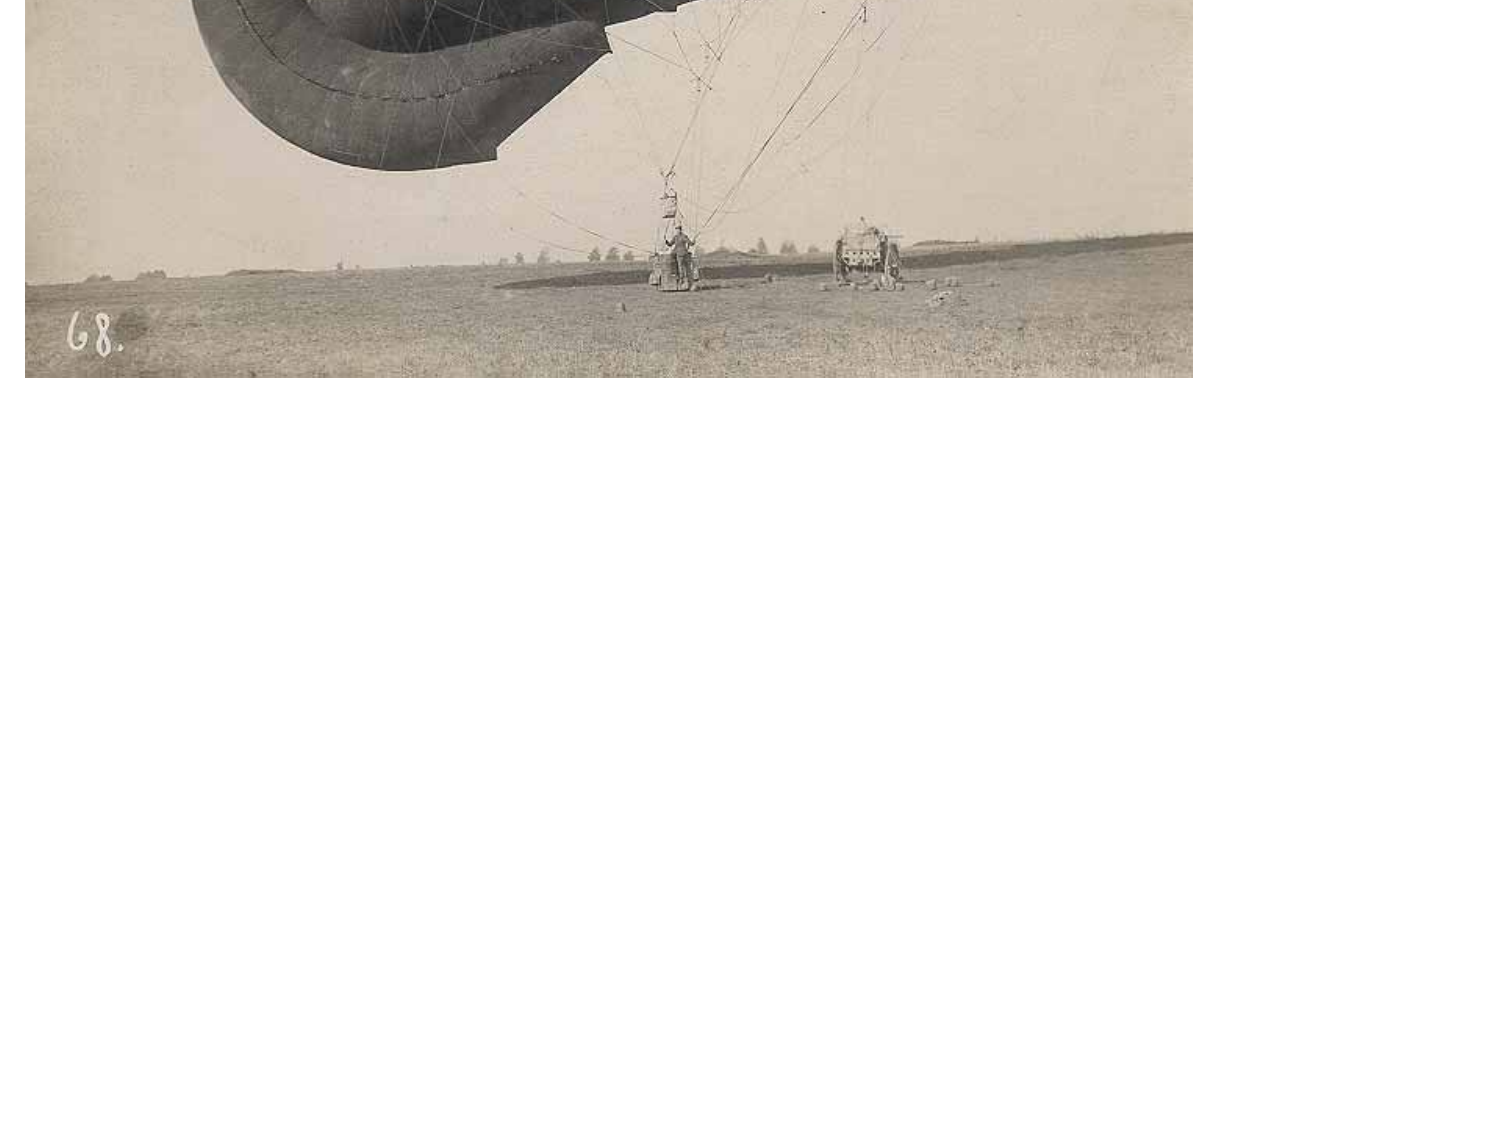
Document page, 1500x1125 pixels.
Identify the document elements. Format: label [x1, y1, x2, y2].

picture [25, 0, 1193, 378]
